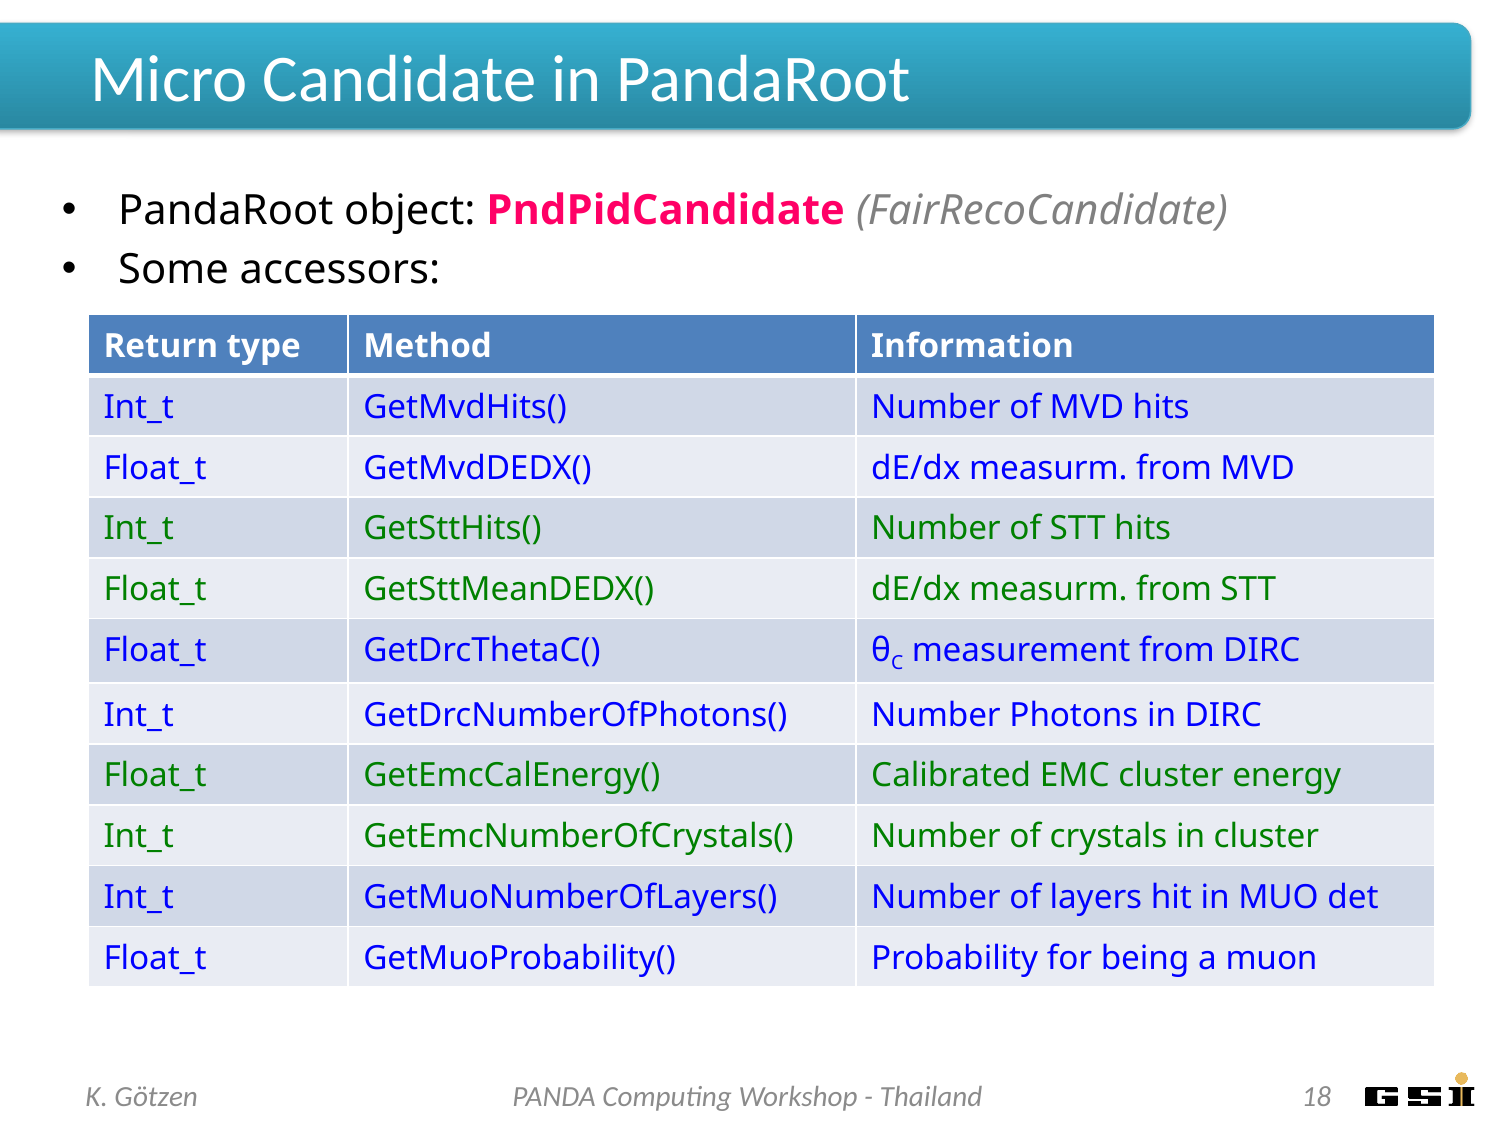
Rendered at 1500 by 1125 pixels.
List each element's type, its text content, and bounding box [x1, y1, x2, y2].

table_cell GetDrcNumberOfPhotons() [349, 684, 855, 743]
table_cell Number of STT hits [857, 498, 1434, 557]
table_header Information [857, 315, 1434, 373]
table_cell Int_t [89, 378, 347, 435]
table_cell Int_t [89, 684, 347, 743]
table_cell GetDrcThetaC() [349, 619, 855, 682]
table_cell GetSttMeanDEDX() [349, 559, 855, 618]
table_cell GetSttHits() [349, 498, 855, 557]
list PandaRoot object: PndPidCandidate (FairRecoCandidate) Some accessors: [46, 175, 1454, 1043]
table_header Return type [89, 315, 347, 373]
title Micro Candidate in PandaRoot [75, 27, 1425, 123]
table_cell dE/dx measurm. from STT [857, 559, 1434, 618]
table_cell Int_t [89, 498, 347, 557]
table_cell Int_t [89, 866, 347, 926]
table_cell Calibrated EMC cluster energy [857, 745, 1434, 804]
table_cell θC measurement from DIRC [857, 619, 1434, 682]
table_cell Float_t [89, 927, 347, 986]
table_cell Number of MVD hits [857, 378, 1434, 435]
slide_number 18 [1125, 1065, 1347, 1125]
table_cell Int_t [89, 806, 347, 865]
table_cell GetEmcNumberOfCrystals() [349, 806, 855, 865]
table_cell GetMvdHits() [349, 378, 855, 435]
footer PANDA Computing Workshop - Thailand [454, 1065, 1041, 1125]
table_cell Probability for being a muon [857, 927, 1434, 986]
table_cell GetMuoProbability() [349, 927, 855, 986]
table_cell Float_t [89, 745, 347, 804]
table_cell Number Photons in DIRC [857, 684, 1434, 743]
table_cell GetMuoNumberOfLayers() [349, 866, 855, 926]
table_cell Float_t [89, 437, 347, 496]
table_cell Float_t [89, 619, 347, 682]
table_cell GetMvdDEDX() [349, 437, 855, 496]
table_cell Float_t [89, 559, 347, 618]
table_header Method [349, 315, 855, 373]
table_cell Number of layers hit in MUO det [857, 866, 1434, 926]
slide_number K. Götzen [70, 1065, 421, 1125]
picture [1363, 1066, 1482, 1108]
table_cell dE/dx measurm. from MVD [857, 437, 1434, 496]
table_cell GetEmcCalEnergy() [349, 745, 855, 804]
table_cell Number of crystals in cluster [857, 806, 1434, 865]
